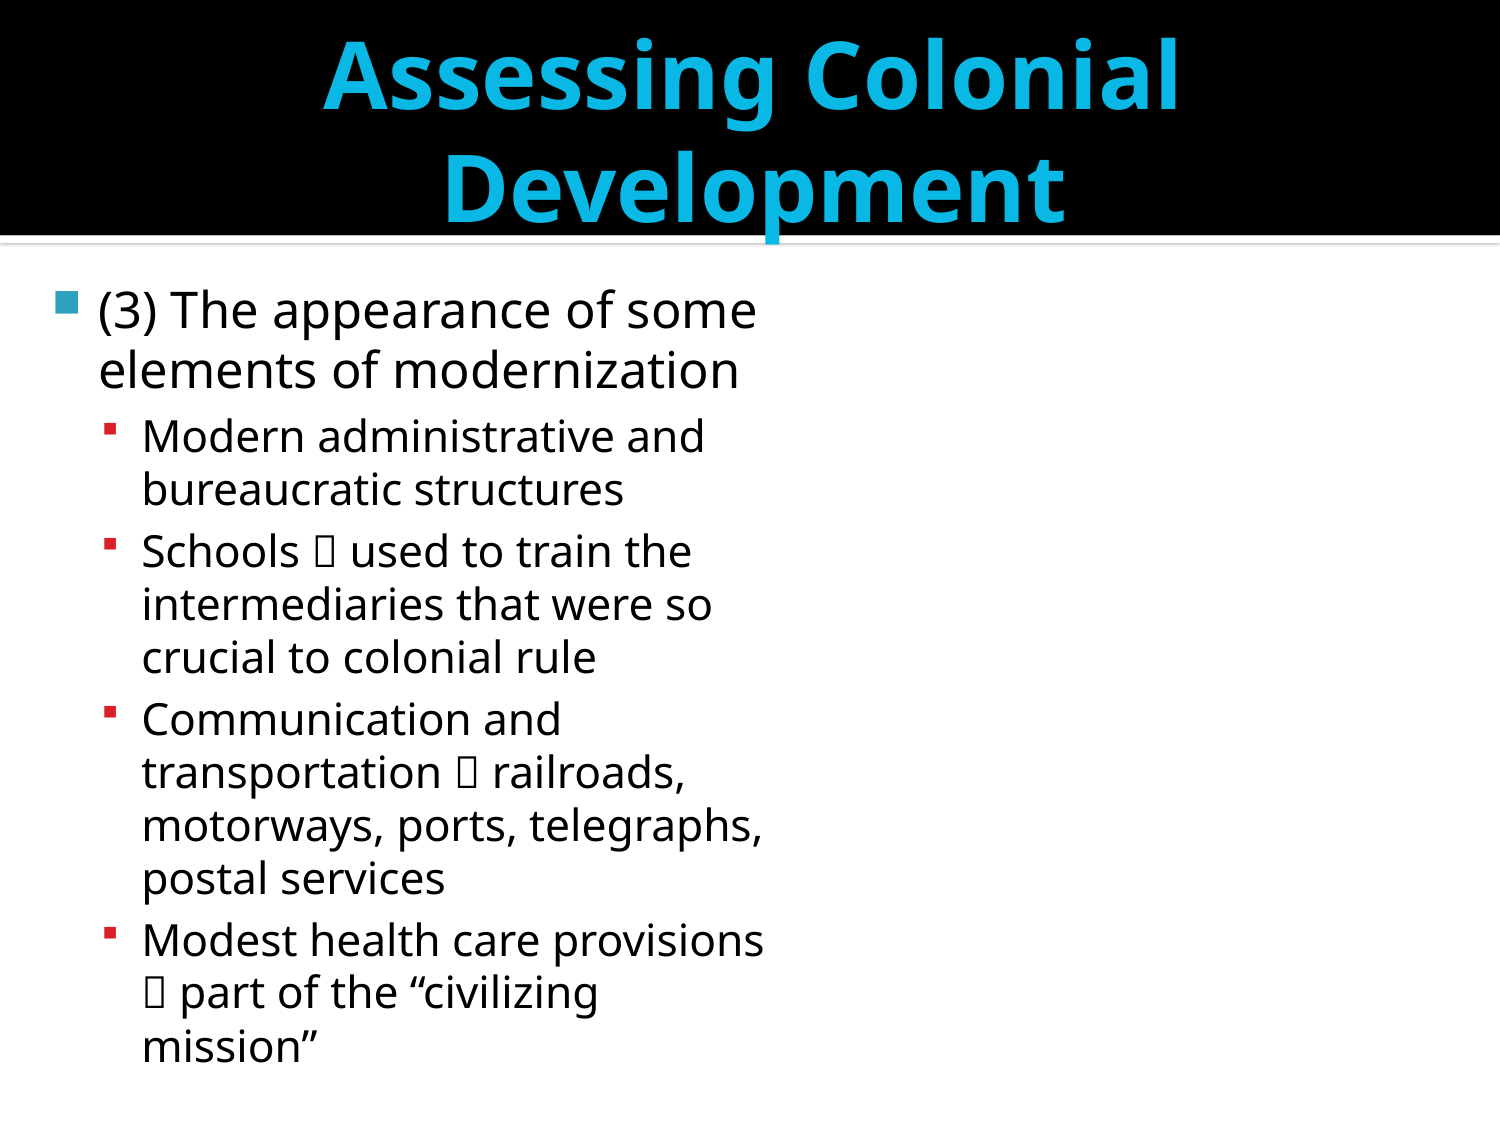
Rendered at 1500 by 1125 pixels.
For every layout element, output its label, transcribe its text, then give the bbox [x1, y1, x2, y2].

list (3) The appearance of some elements of modernization Modern administrative and bureaucratic structures Schools  used to train the intermediaries that were so crucial to colonial rule Communication and transportation  railroads, motorways, ports, telegraphs, postal services Modest health care provisions  part of the “civilizing mission” [24, 262, 788, 1088]
title Assessing Colonial Development [75, 25, 1425, 231]
